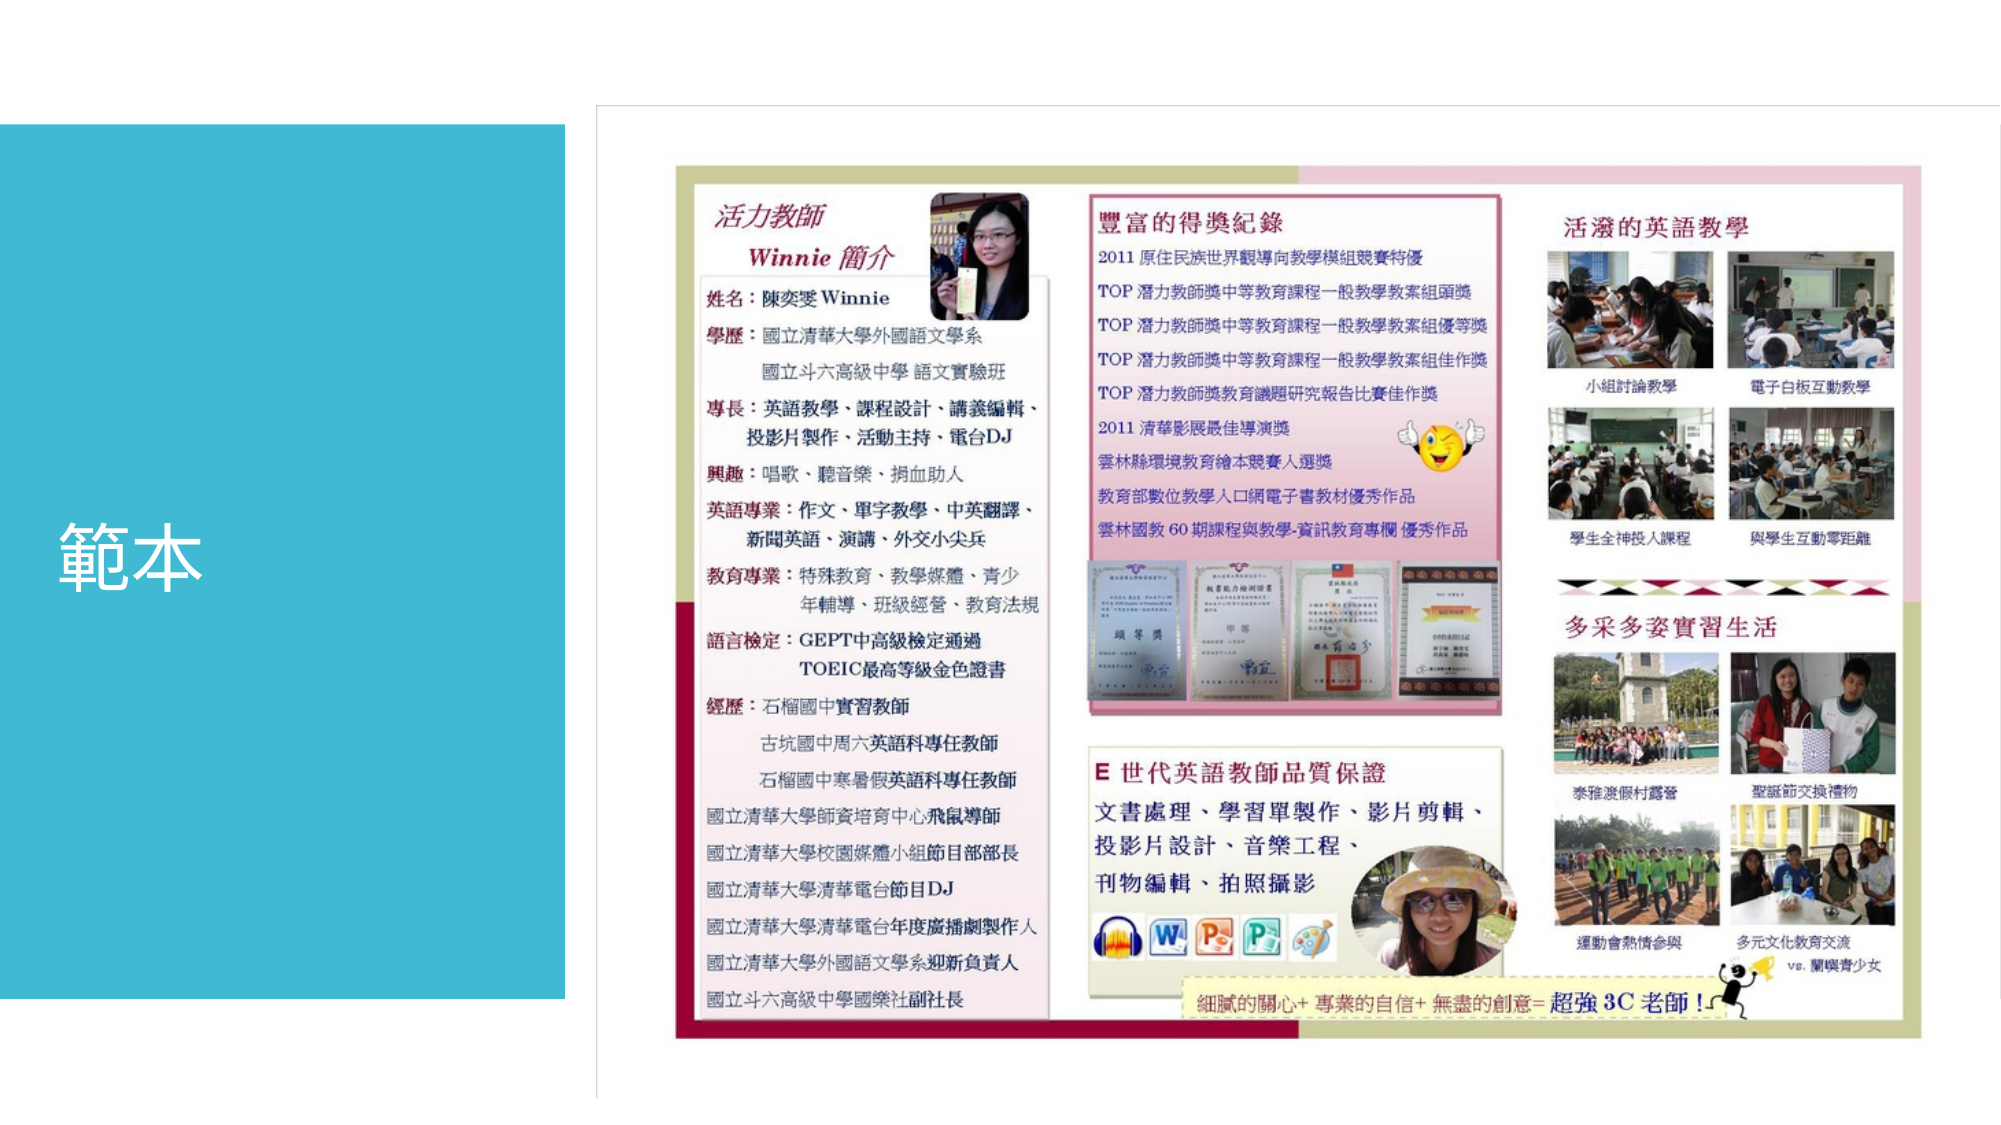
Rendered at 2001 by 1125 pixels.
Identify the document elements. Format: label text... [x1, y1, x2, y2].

title 範本 [41, 184, 525, 940]
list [595, 105, 2000, 1099]
